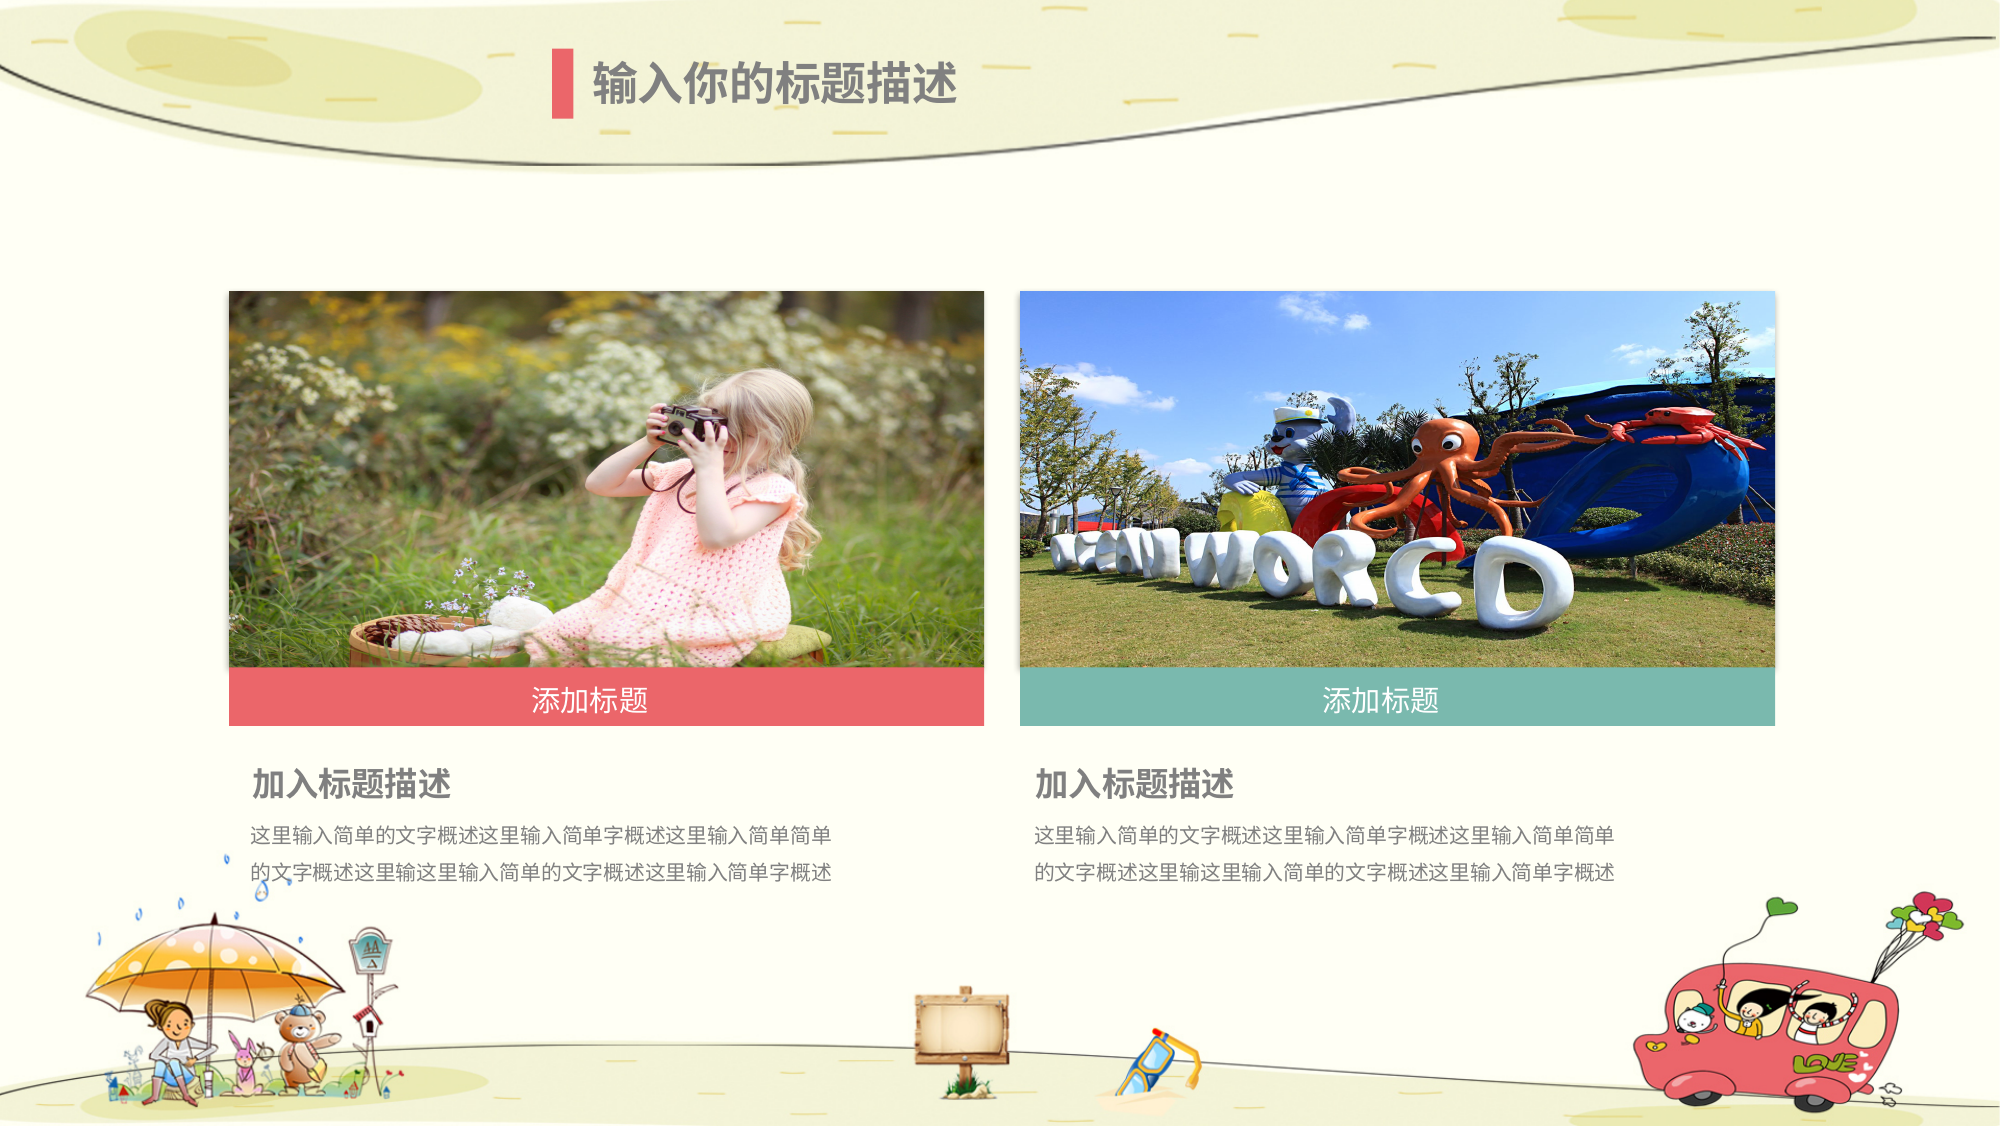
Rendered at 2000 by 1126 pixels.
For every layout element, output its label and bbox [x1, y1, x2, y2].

text_box [1019, 291, 1776, 890]
text_box [228, 291, 985, 890]
text_box [544, 47, 1007, 119]
picture [0, 0, 2000, 1126]
